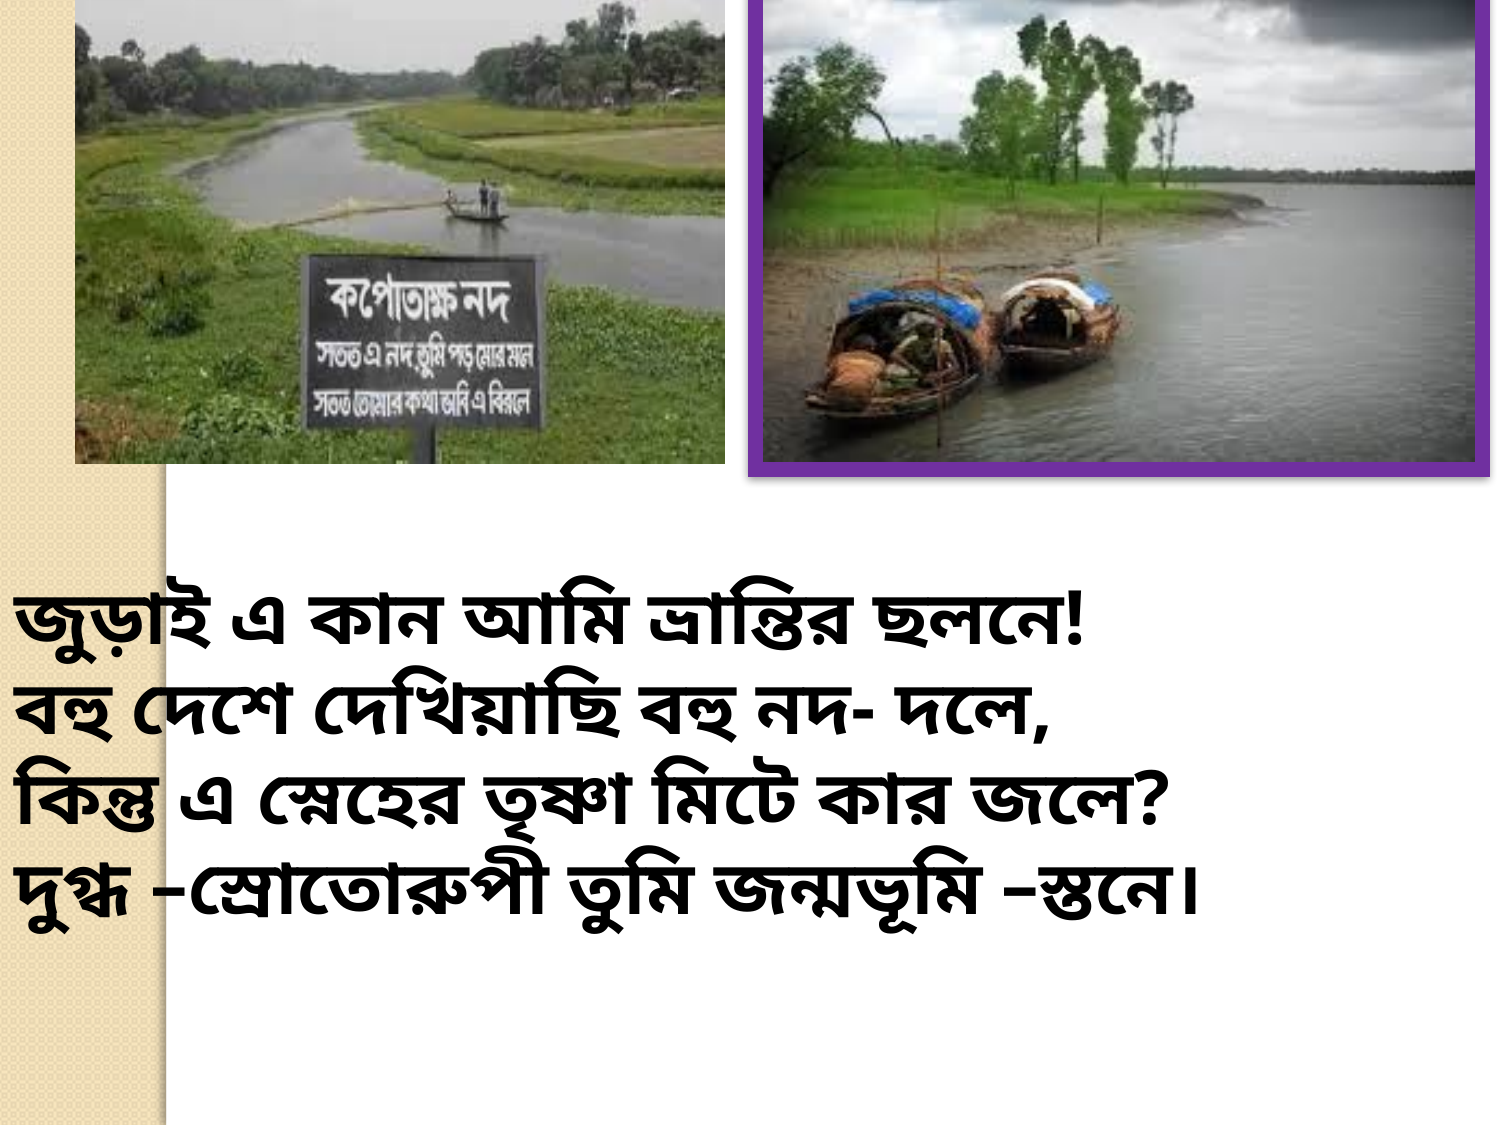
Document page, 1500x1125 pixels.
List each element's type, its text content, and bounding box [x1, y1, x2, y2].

text_box জুড়াই এ কান আমি ভ্রান্তির ছলনে! বহু দেশে দেখিয়াছি বহু নদ- দলে, কিন্তু এ স্নেহের তৃষ্ণা মিটে কার জলে? দুগ্ধ –স্রোতোরুপী তুমি জন্মভূমি –স্তনে। [0, 562, 1438, 938]
picture [74, 0, 726, 465]
picture [762, 0, 1476, 463]
